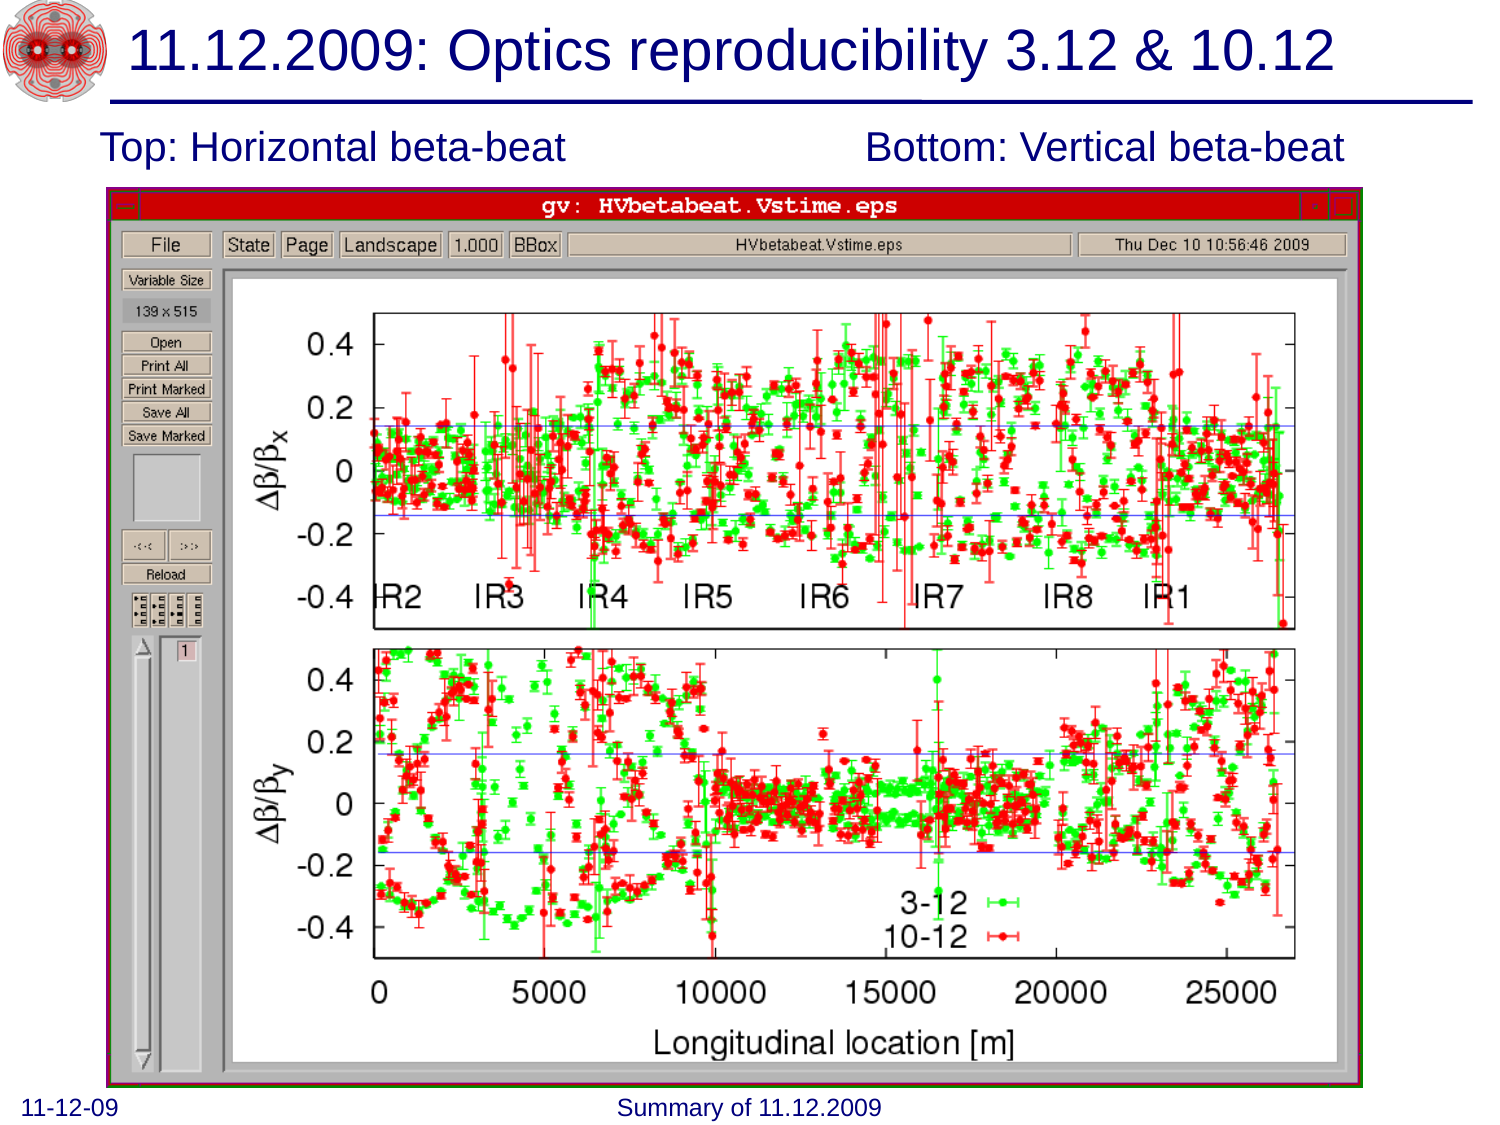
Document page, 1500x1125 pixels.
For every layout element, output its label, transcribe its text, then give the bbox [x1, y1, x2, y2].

title 11.12.2009: Optics reproducibility 3.12 & 10.12 [111, 3, 1500, 91]
footer Summary of 11.12.2009 [512, 1097, 988, 1125]
text_box Top: Horizontal beta-beat Bottom: Vertical beta-beat [84, 112, 1360, 178]
picture [106, 187, 1363, 1088]
picture [0, 0, 108, 103]
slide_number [5, 1085, 356, 1125]
